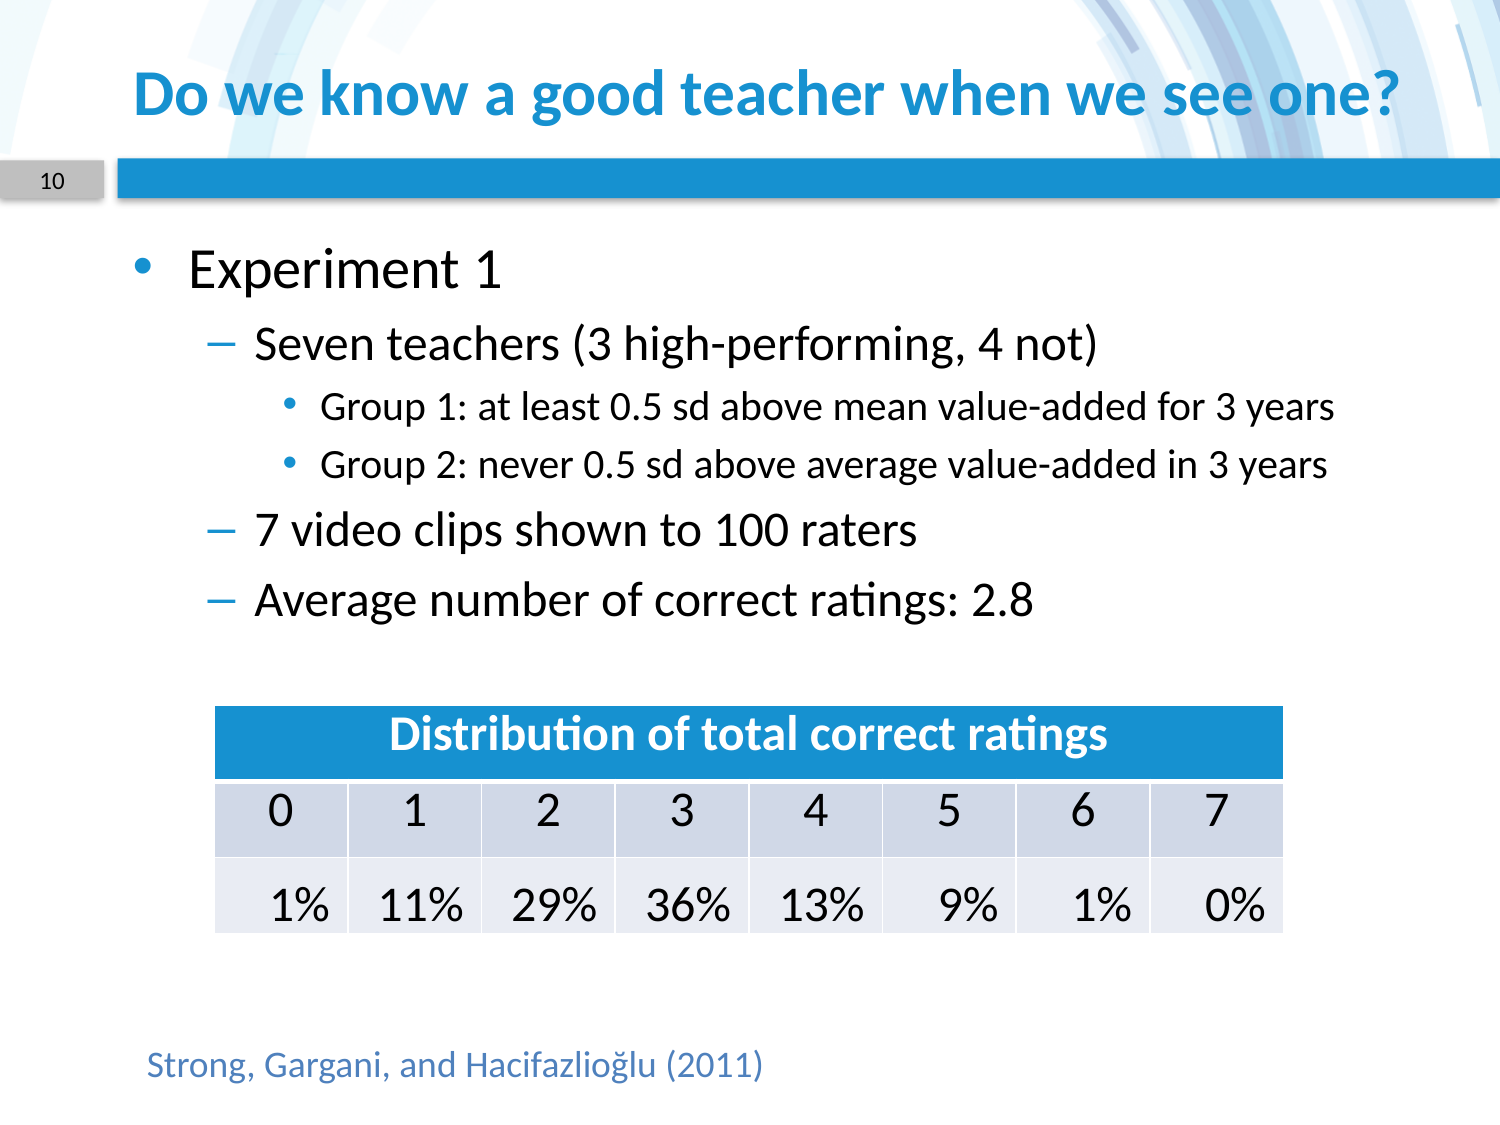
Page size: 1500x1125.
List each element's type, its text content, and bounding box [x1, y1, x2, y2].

table_cell 3 [616, 784, 748, 857]
table_cell 0 [215, 784, 347, 857]
table_cell 1% [215, 858, 347, 933]
table_cell 5 [883, 784, 1015, 857]
picture [0, 0, 1500, 159]
table_cell 13% [750, 858, 882, 933]
text_box Strong, Gargani, and Hacifazlioğlu (2011) [132, 1032, 1174, 1093]
table_cell 0% [1151, 858, 1283, 933]
table_cell 4 [750, 784, 882, 857]
table_cell 9% [883, 858, 1015, 933]
table_cell 29% [482, 858, 614, 933]
slide_number 10 [0, 160, 105, 199]
table_header Distribution of total correct ratings [215, 706, 1283, 779]
table_cell 36% [616, 858, 748, 933]
list Experiment 1 Seven teachers (3 high-performing, 4 not) Group 1: at least 0.5 sd above mean value-added for 3 years Group 2: never 0.5 sd above average value-added in 3 years 7 video clips shown to 100 raters Average number of correct ratings: 2.8 [117, 222, 1500, 691]
table_cell 2 [482, 784, 614, 857]
table_cell 6 [1017, 784, 1149, 857]
table_cell 1 [349, 784, 481, 857]
table_cell 1% [1017, 858, 1149, 933]
title Do we know a good teacher when we see one? [117, 38, 1418, 141]
table_cell 11% [349, 858, 481, 933]
table_cell 7 [1151, 784, 1283, 857]
